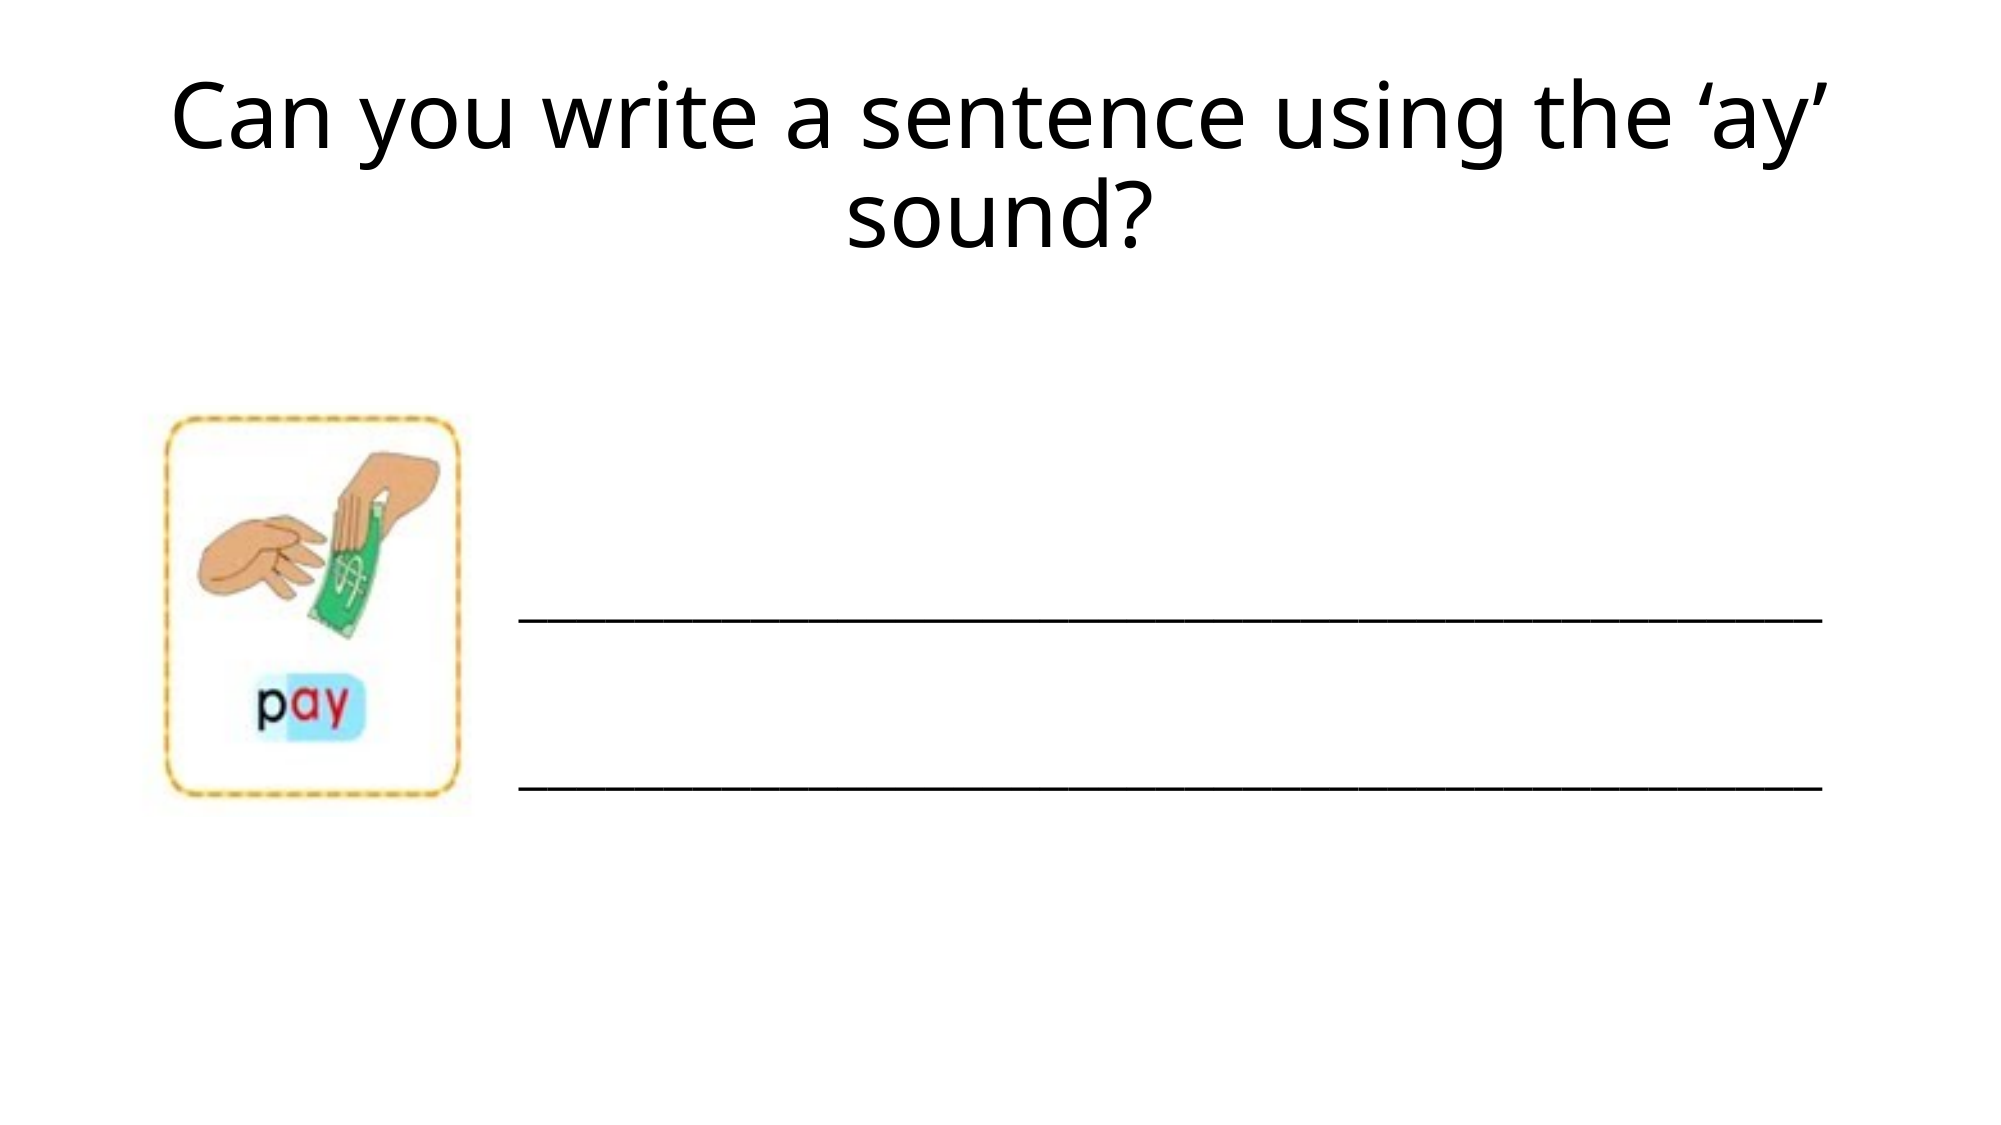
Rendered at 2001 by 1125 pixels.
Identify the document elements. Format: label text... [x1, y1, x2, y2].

picture [137, 404, 475, 817]
title Can you write a sentence using the ‘ay’ sound? [137, 59, 1863, 278]
list _____________________________________________ _____________________________________________ [503, 299, 1863, 1014]
